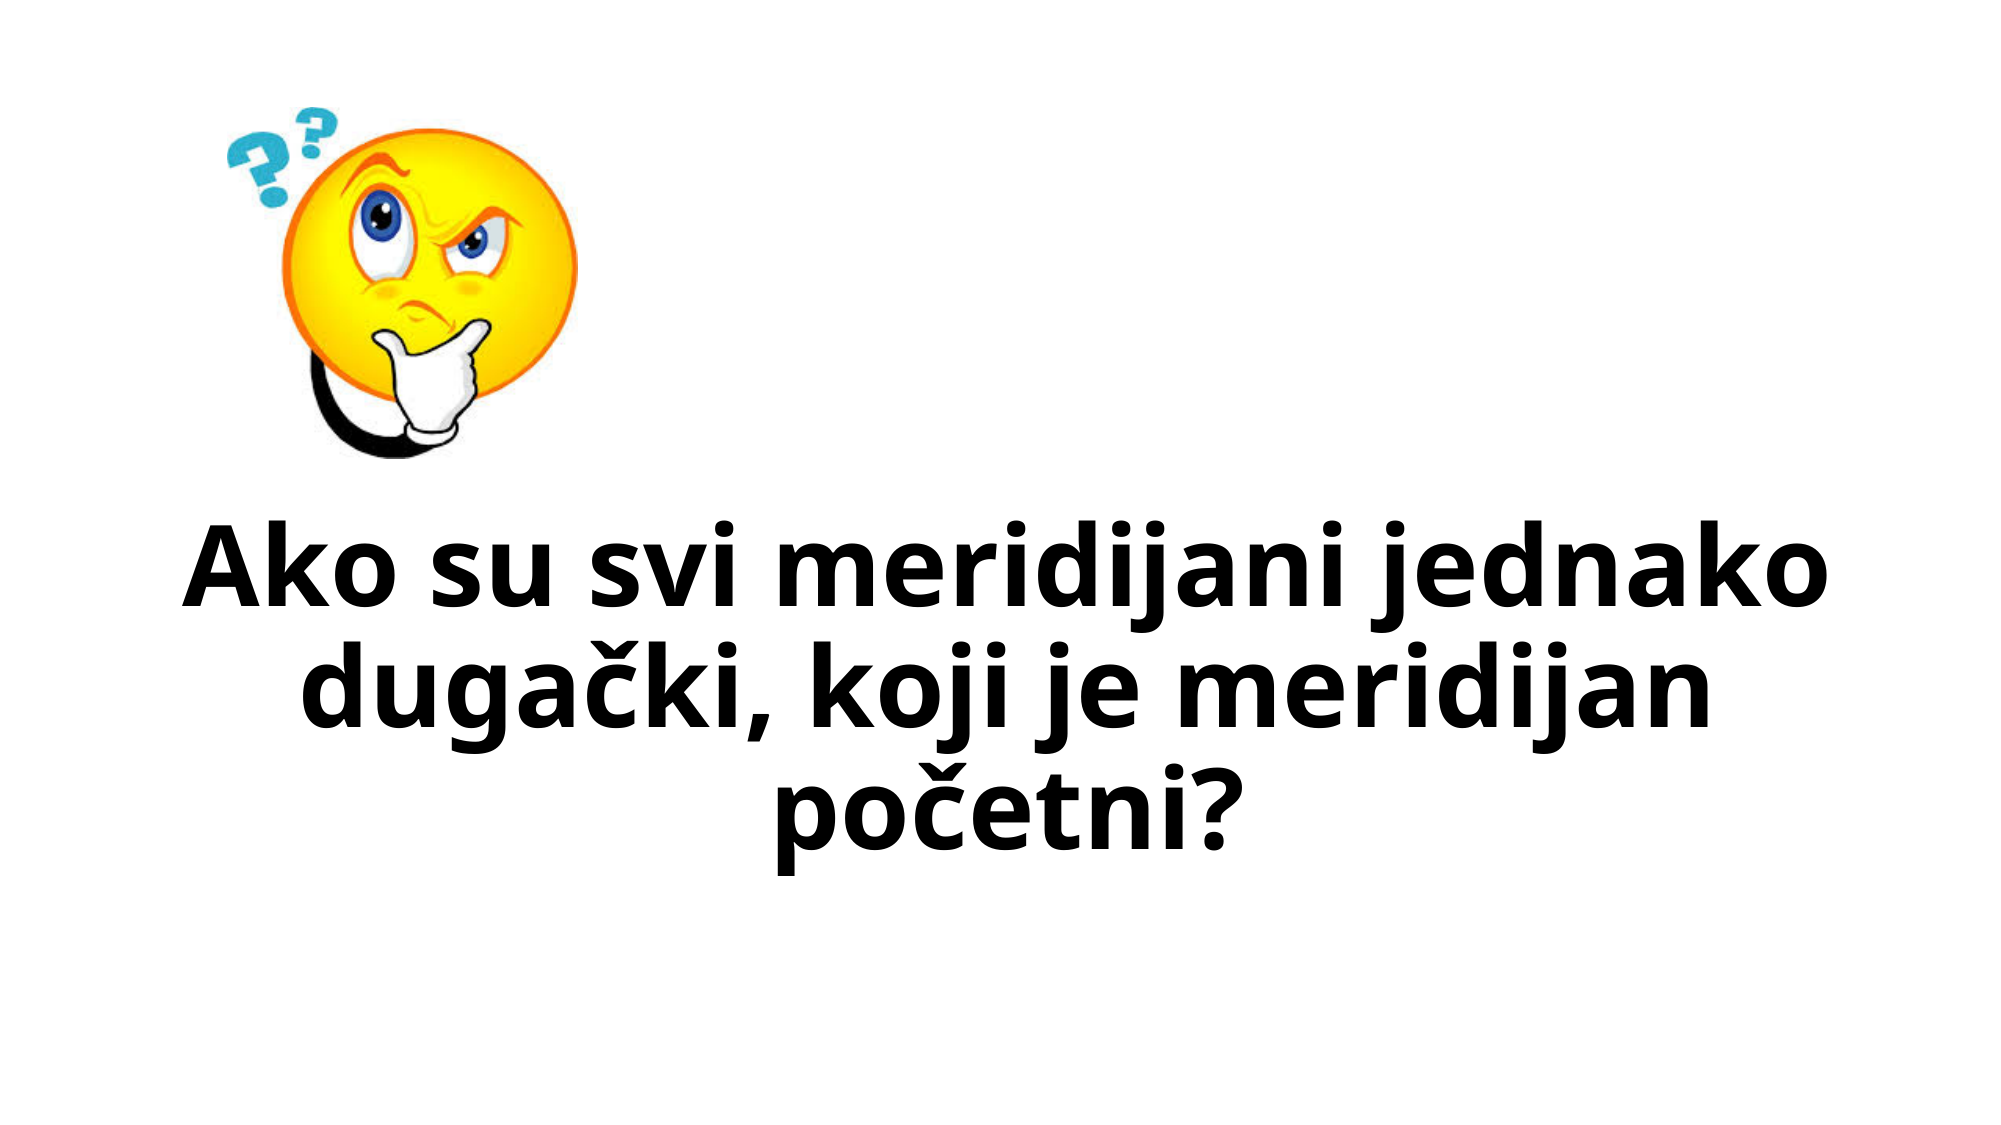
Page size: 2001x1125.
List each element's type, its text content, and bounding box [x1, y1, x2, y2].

title Ako su svi meridijani jednako dugački, koji je meridijan početni? [61, 597, 1955, 786]
picture [227, 107, 578, 459]
